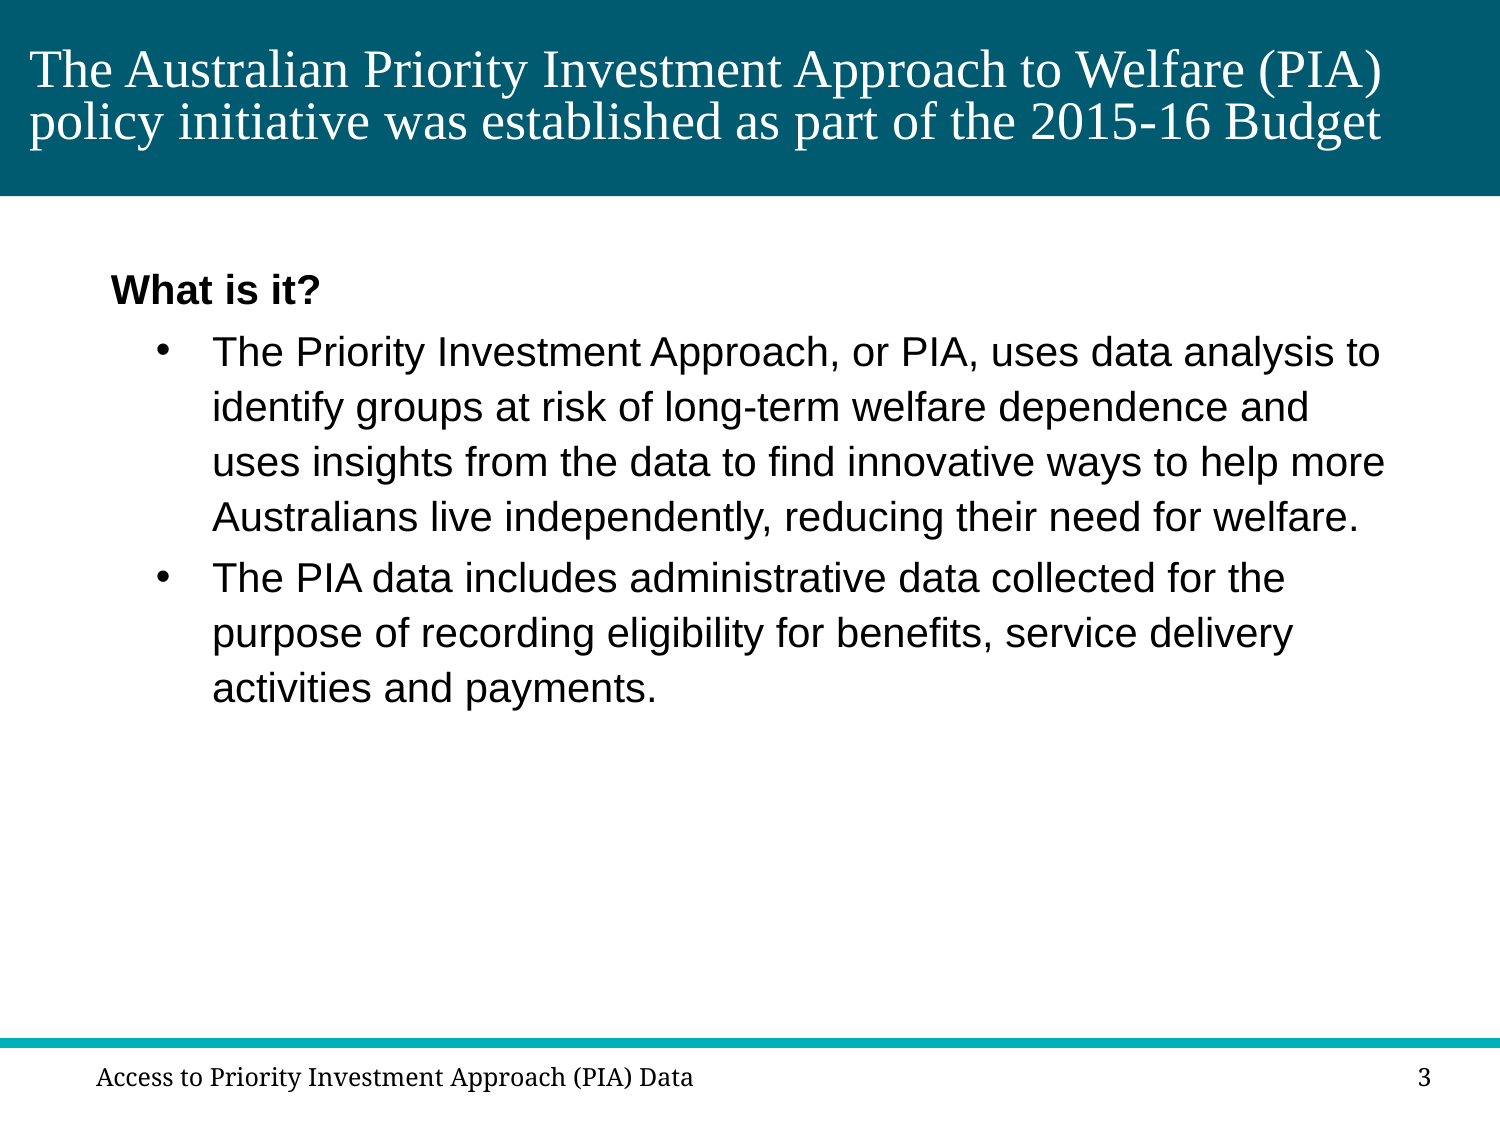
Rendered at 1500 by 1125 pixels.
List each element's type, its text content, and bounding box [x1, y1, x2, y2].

text_box What is it? The Priority Investment Approach, or PIA, uses data analysis to identify groups at risk of long-term welfare dependence and uses insights from the data to find innovative ways to help more Australians live independently, reducing their need for welfare. The PIA data includes administrative data collected for the purpose of recording eligibility for benefits, service delivery activities and payments. [96, 250, 1404, 994]
slide_number 3 [1341, 1048, 1432, 1109]
footer Access to Priority Investment Approach (PIA) Data [96, 1048, 1164, 1109]
text_box The Australian Priority Investment Approach to Welfare (PIA) policy initiative was established as part of the 2015-16 Budget [0, 0, 1500, 197]
